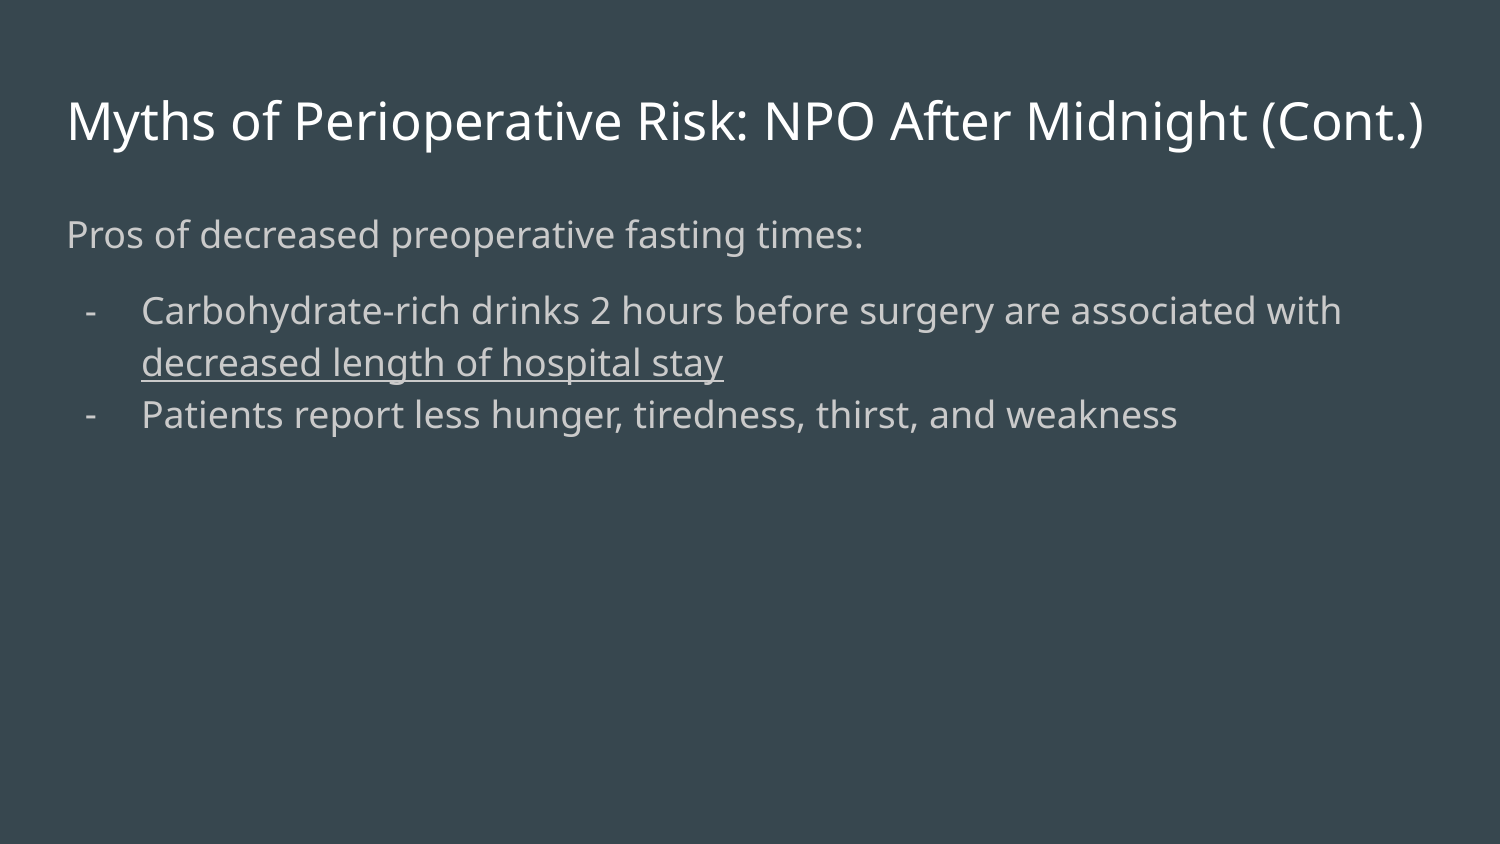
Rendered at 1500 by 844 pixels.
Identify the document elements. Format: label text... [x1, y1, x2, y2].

title Myths of Perioperative Risk: NPO After Midnight (Cont.) [51, 72, 1449, 167]
list Pros of decreased preoperative fasting times: Carbohydrate-rich drinks 2 hours before surgery are associated with decreased length of hospital stay Patients report less hunger, tiredness, thirst, and weakness [51, 189, 1449, 704]
